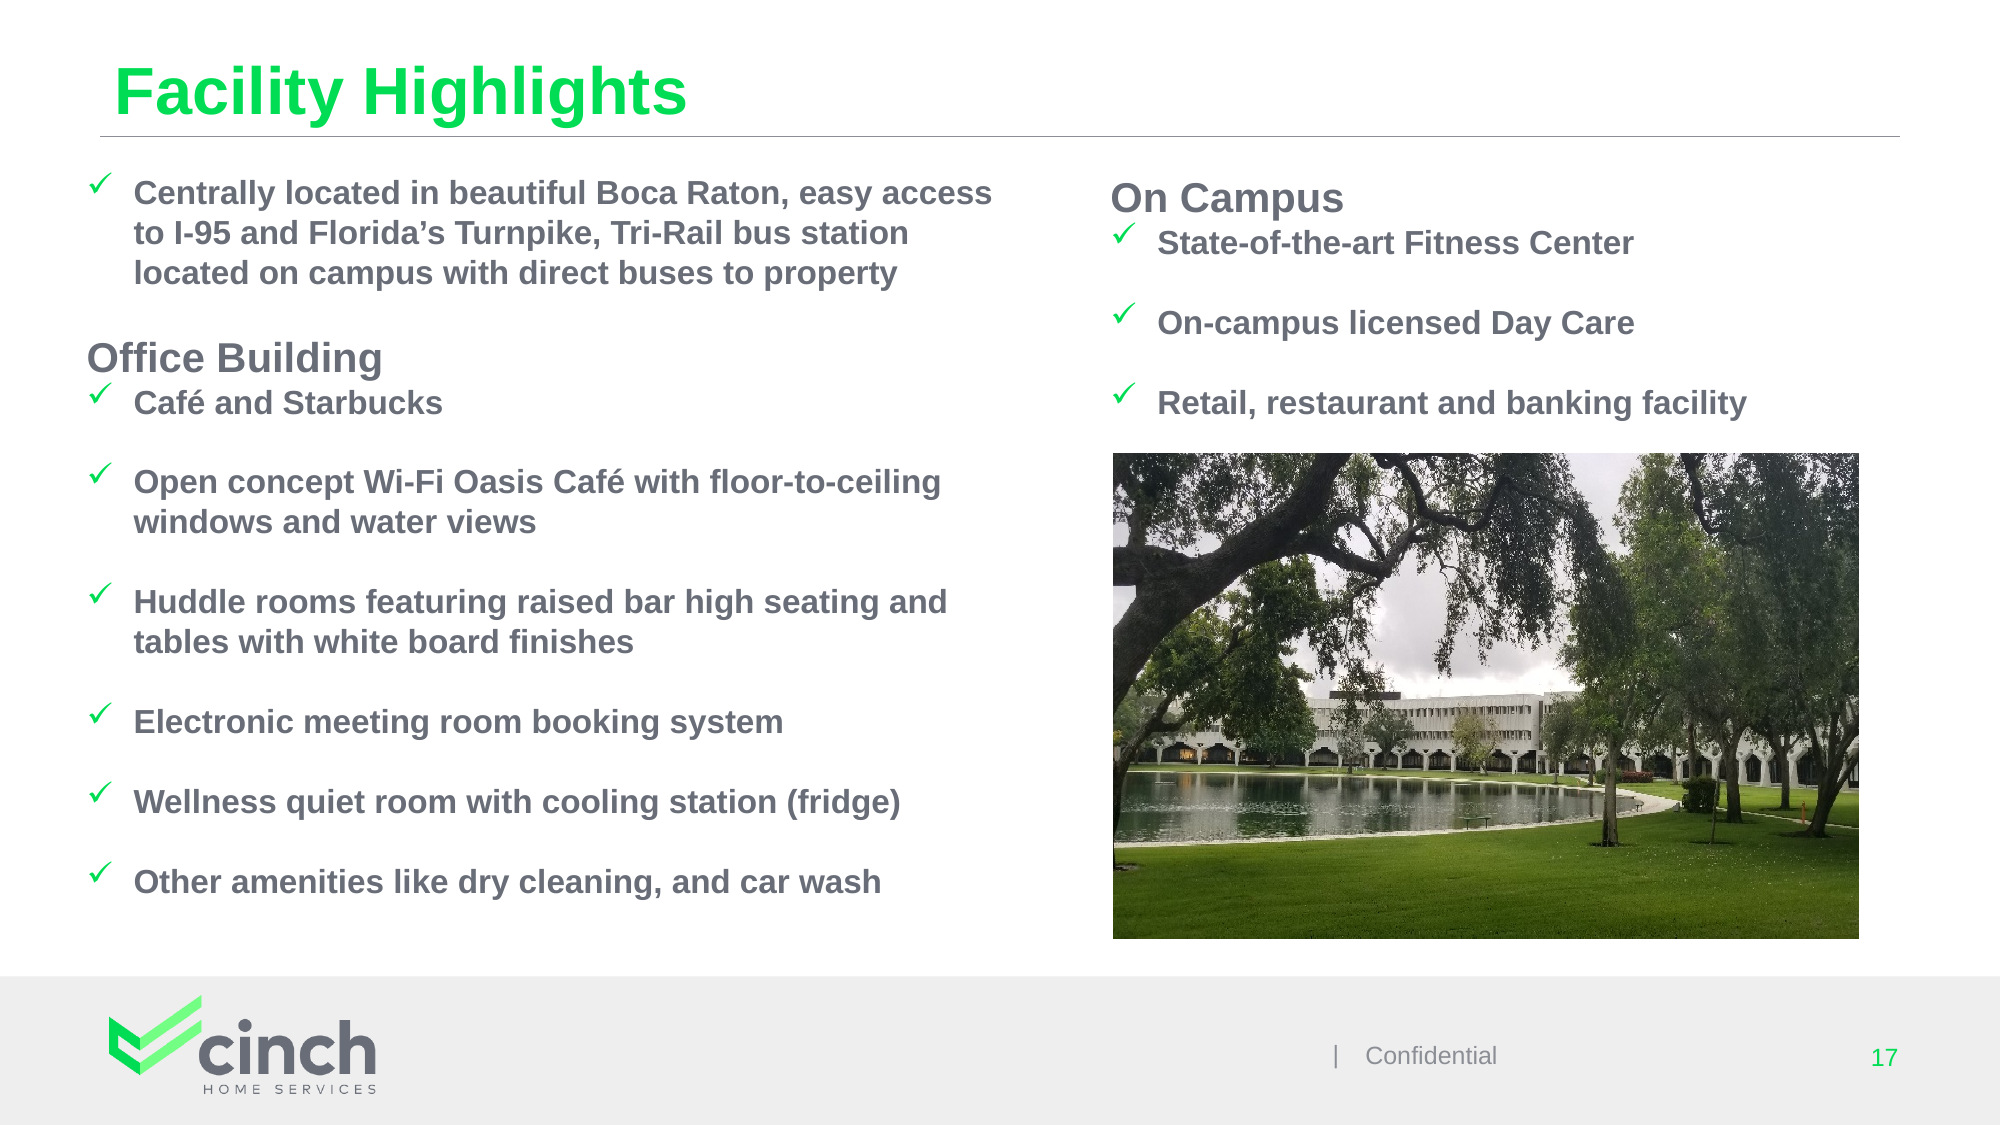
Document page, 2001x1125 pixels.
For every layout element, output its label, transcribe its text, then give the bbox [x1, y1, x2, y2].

text_box On Campus State-of-the-art Fitness Center On-campus licensed Day Care Retail, restaurant and banking facility [1095, 163, 1807, 519]
text_box Centrally located in beautiful Boca Raton, easy access to I-95 and Florida’s Turnpike, Tri-Rail bus station located on campus with direct buses to property Office Building Café and Starbucks Open concept Wi-Fi Oasis Café with floor-to-ceiling windows and water views Huddle rooms featuring raised bar high seating and tables with white board finishes Electronic meeting room booking system Wellness quiet room with cooling station (fridge) Other amenities like dry cleaning, and car wash [71, 163, 1024, 948]
slide_number 17 [1797, 1026, 1914, 1087]
picture [1113, 453, 1859, 940]
picture [68, 954, 416, 1125]
list Facility Highlights [99, 48, 1900, 137]
